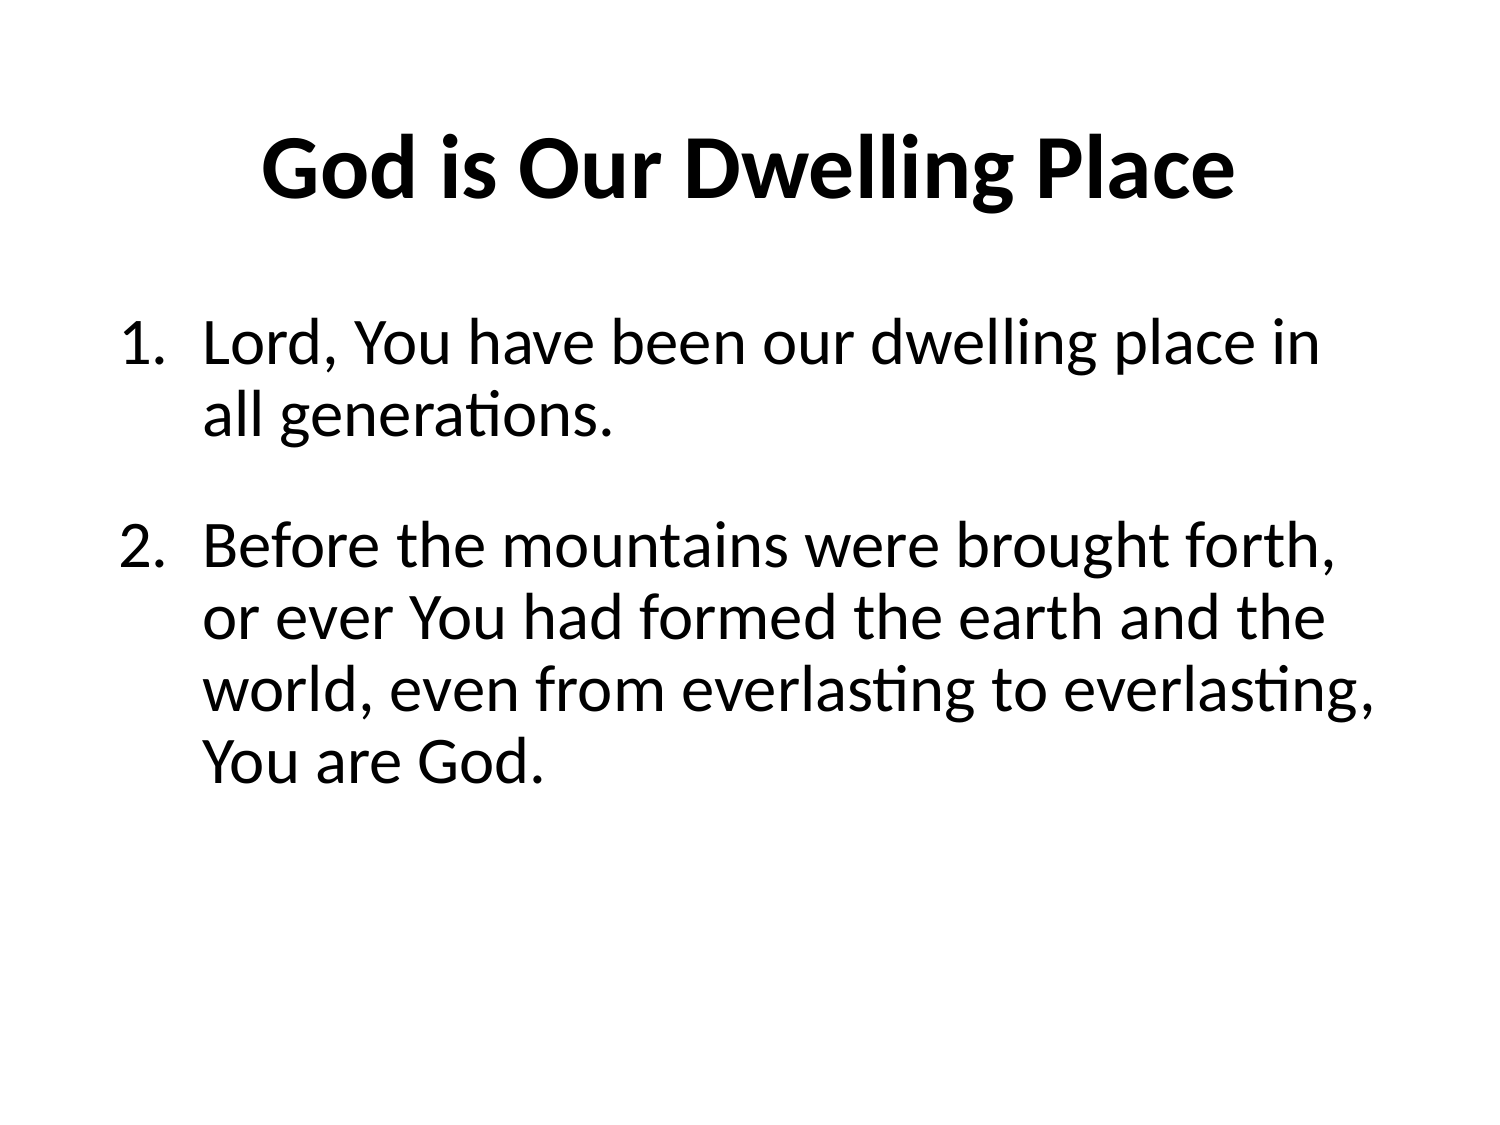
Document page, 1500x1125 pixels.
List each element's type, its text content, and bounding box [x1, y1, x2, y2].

title God is Our Dwelling Place [103, 59, 1397, 278]
list Lord, You have been our dwelling place in all generations. Before the mountains were brought forth, or ever You had formed the earth and the world, even from everlasting to everlasting, You are God. [103, 299, 1397, 1014]
